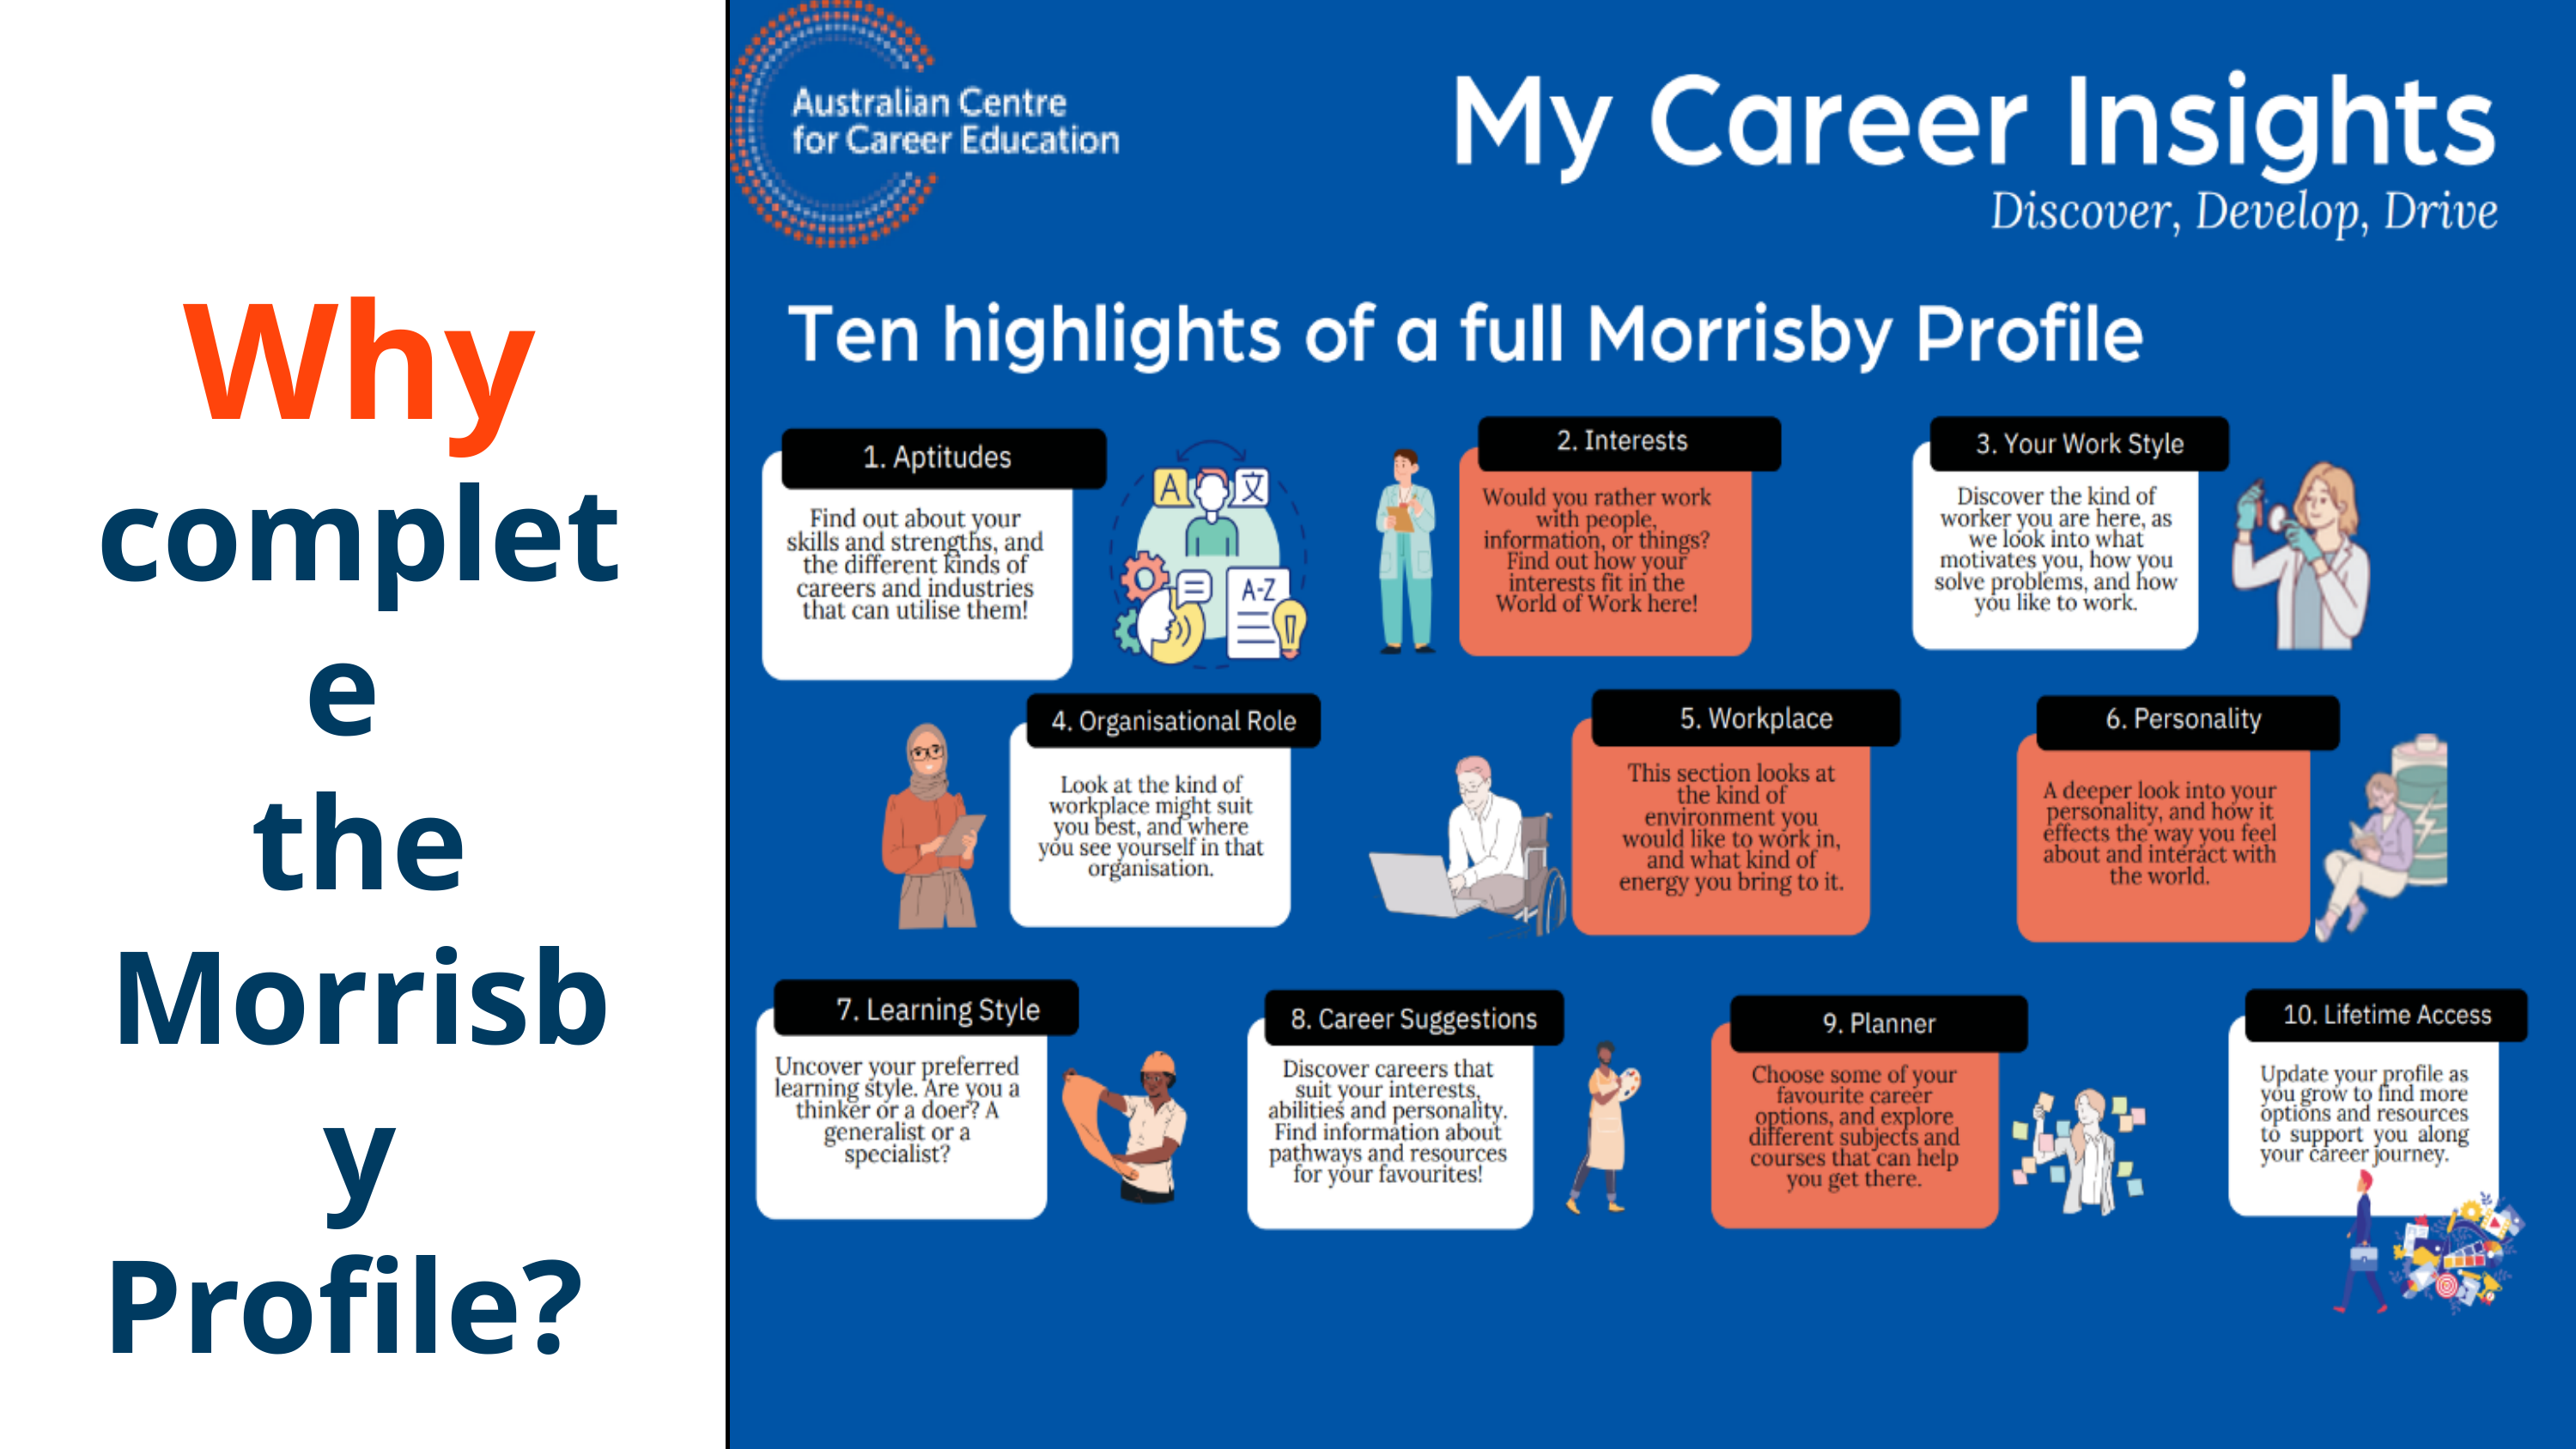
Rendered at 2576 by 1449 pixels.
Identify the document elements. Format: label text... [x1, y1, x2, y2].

text_box Why complete the Morrisby Profile? [75, 252, 644, 1449]
picture [729, 0, 2576, 1449]
